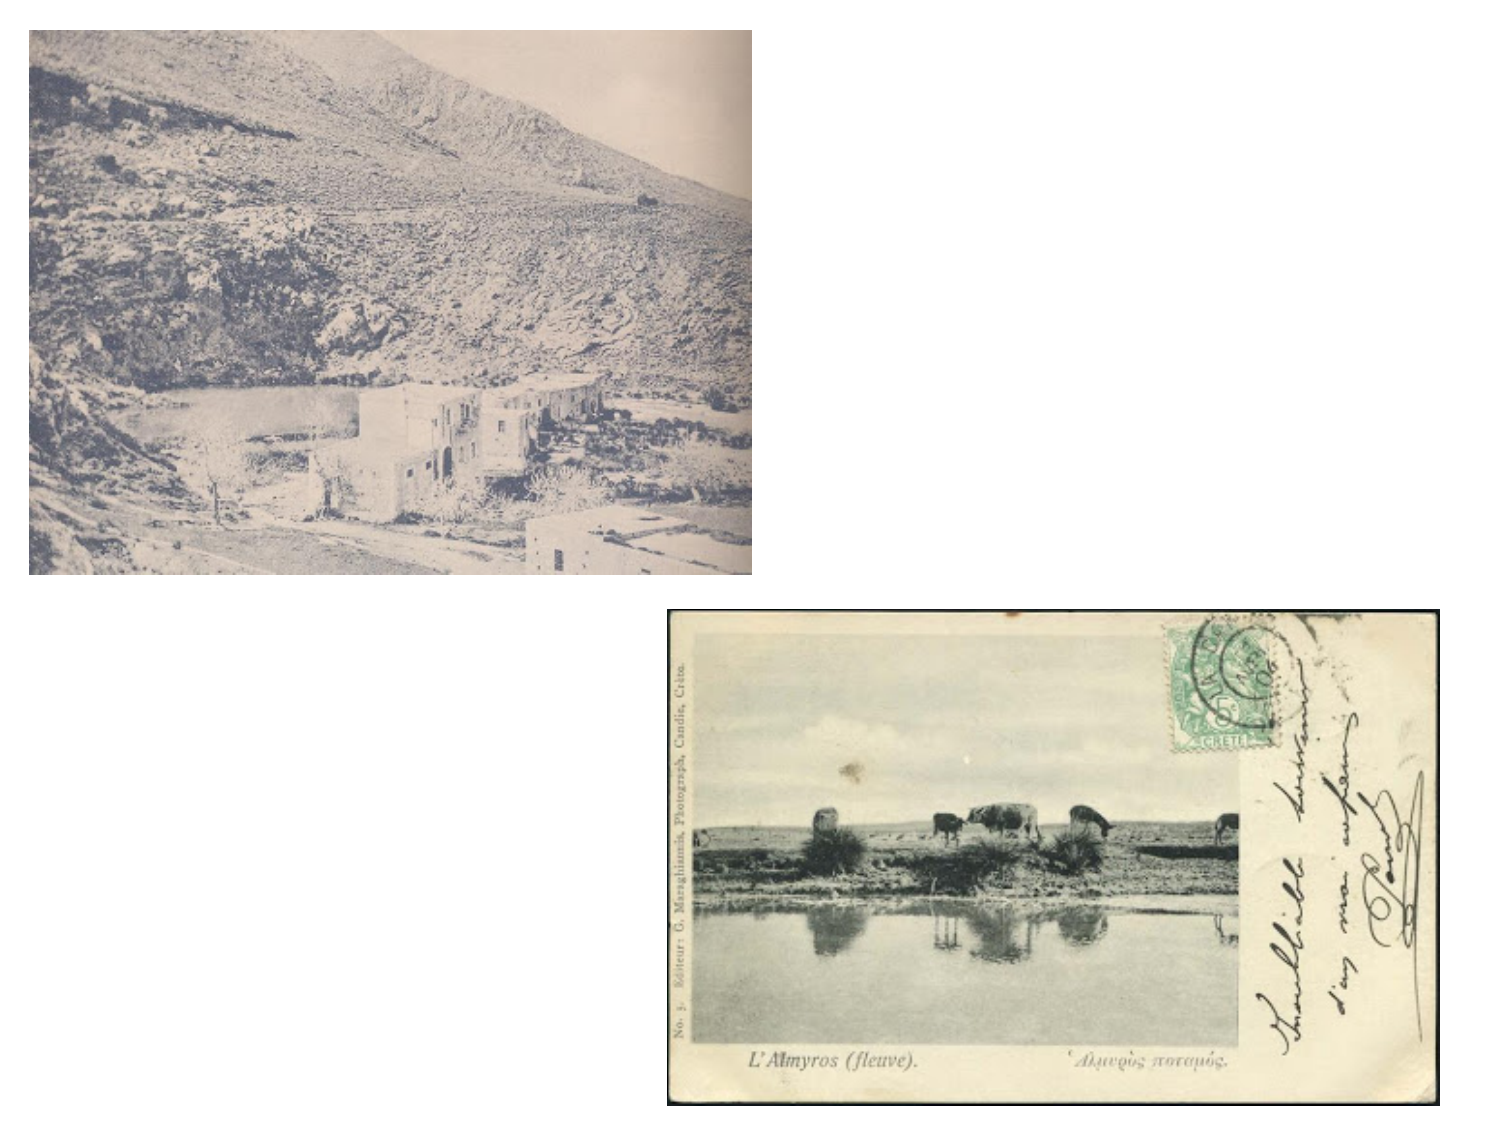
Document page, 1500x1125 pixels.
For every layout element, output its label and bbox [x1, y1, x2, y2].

list [667, 609, 1440, 1107]
list [29, 30, 752, 575]
